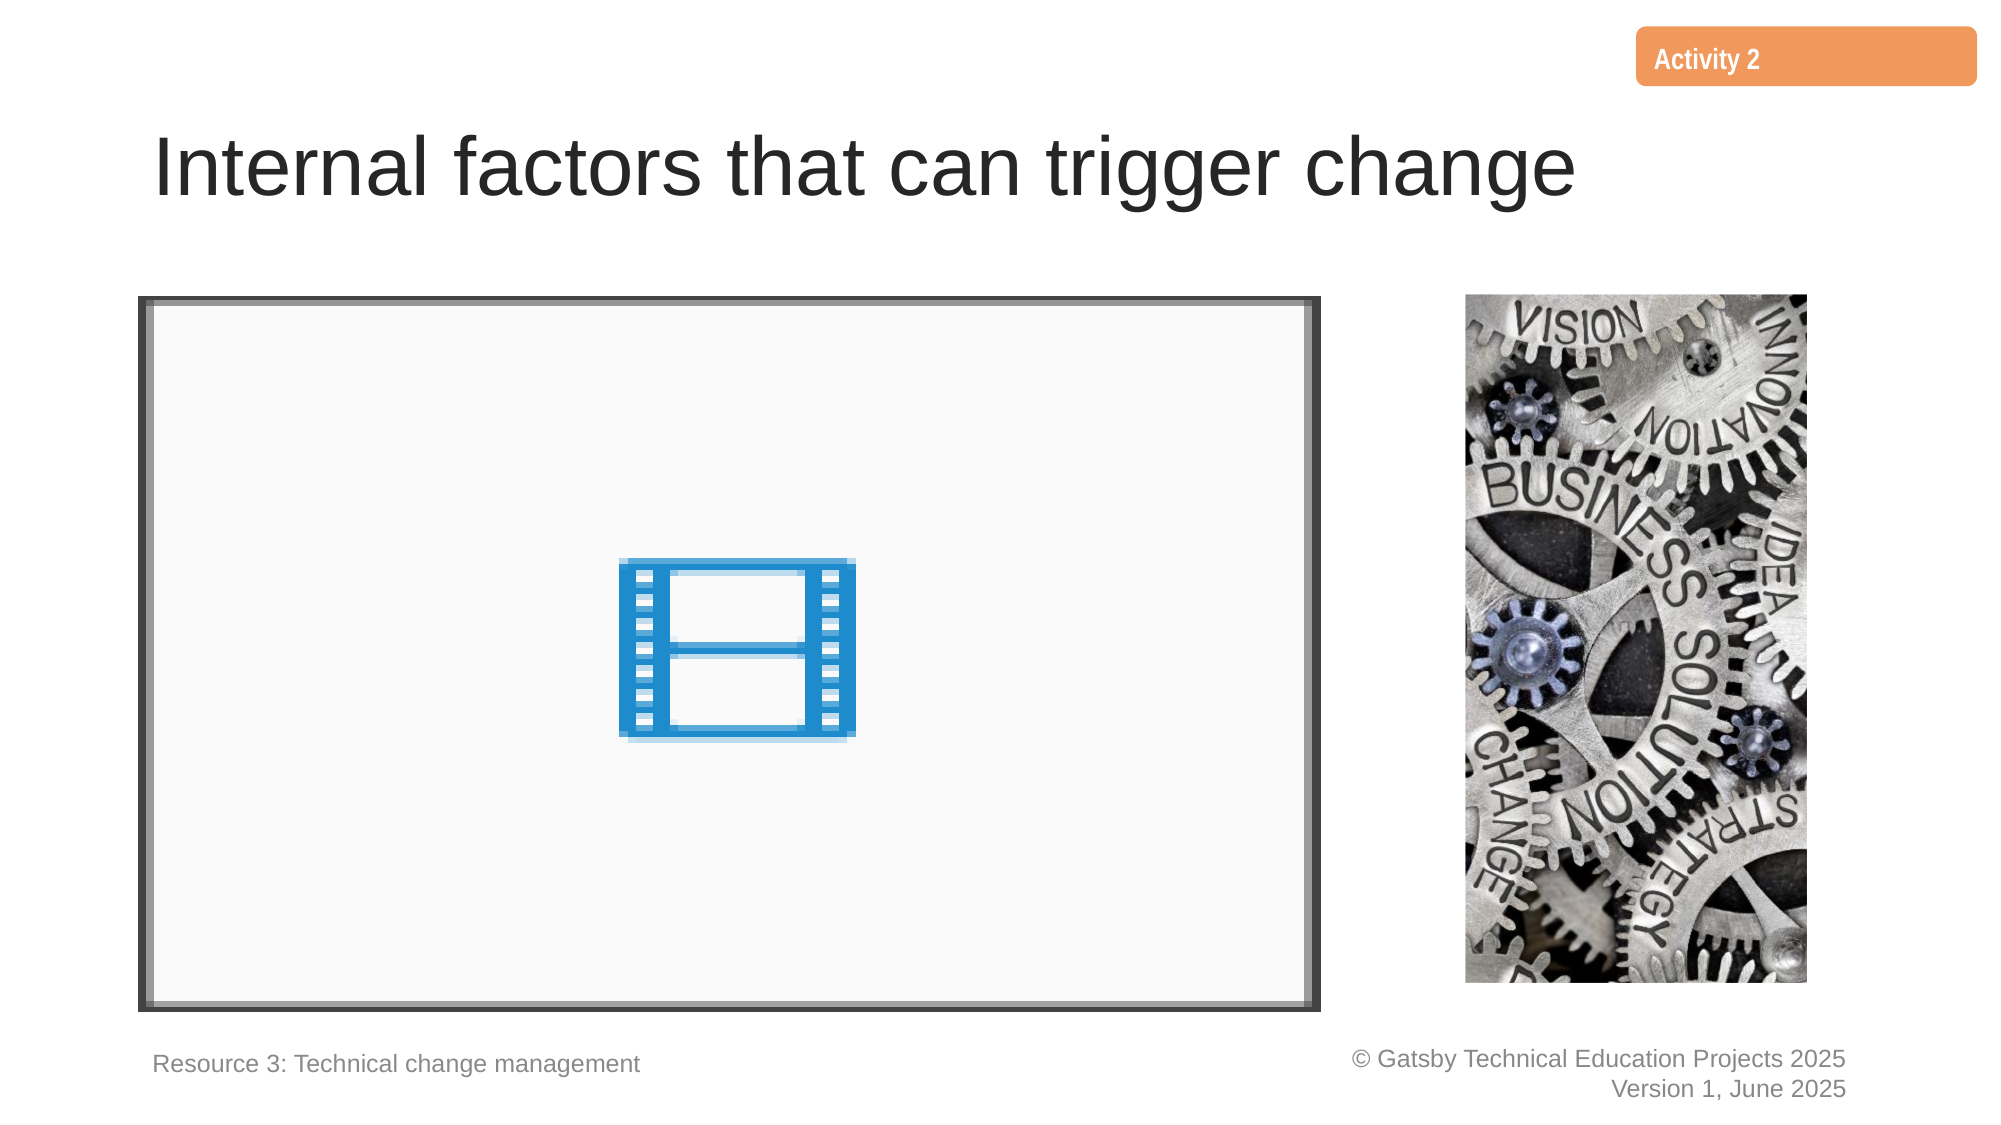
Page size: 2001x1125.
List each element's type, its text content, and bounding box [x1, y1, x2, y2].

text_box Activity 2 [1636, 26, 1978, 87]
text_box Resource 3: Technical change management [137, 1031, 829, 1092]
title Internal factors that can trigger change [137, 59, 1863, 278]
picture [1291, 295, 1981, 982]
